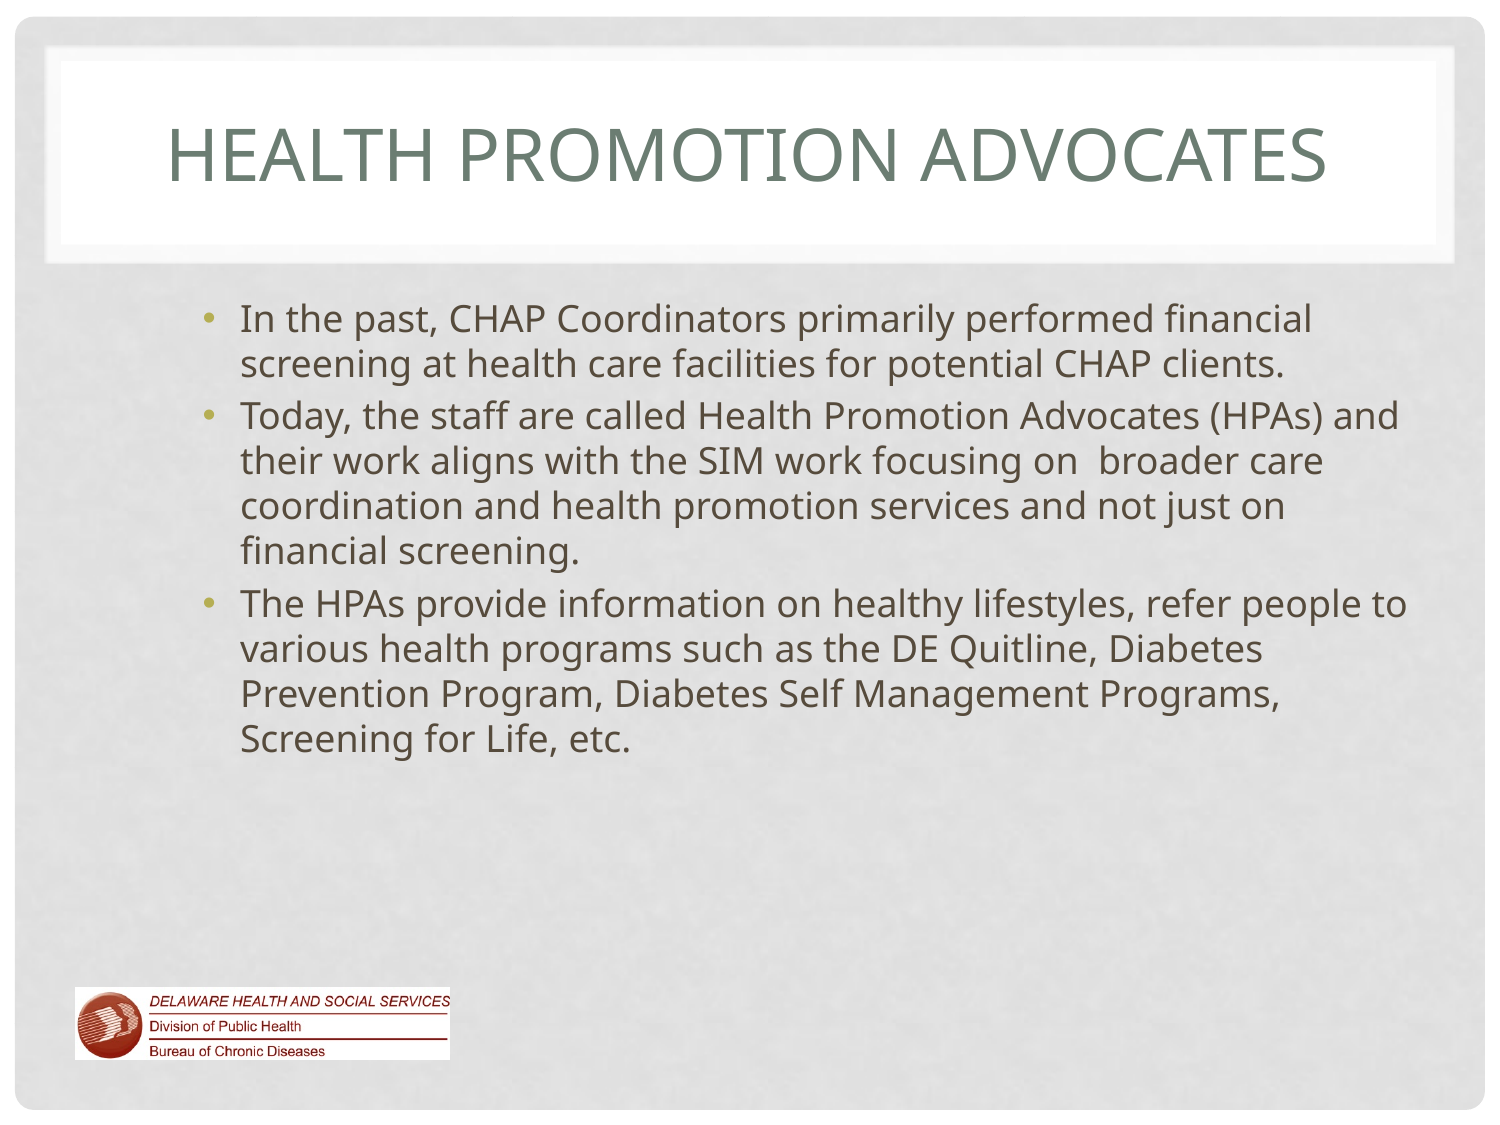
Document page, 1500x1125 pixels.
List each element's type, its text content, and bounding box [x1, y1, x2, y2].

picture [75, 1005, 450, 1060]
title Health Promotion Advocates [69, 66, 1425, 238]
list In the past, CHAP Coordinators primarily performed financial screening at health care facilities for potential CHAP clients. Today, the staff are called Health Promotion Advocates (HPAs) and their work aligns with the SIM work focusing on broader care coordination and health promotion services and not just on financial screening. The HPAs provide information on healthy lifestyles, refer people to various health programs such as the DE Quitline, Diabetes Prevention Program, Diabetes Self Management Programs, Screening for Life, etc. [75, 287, 1425, 1005]
